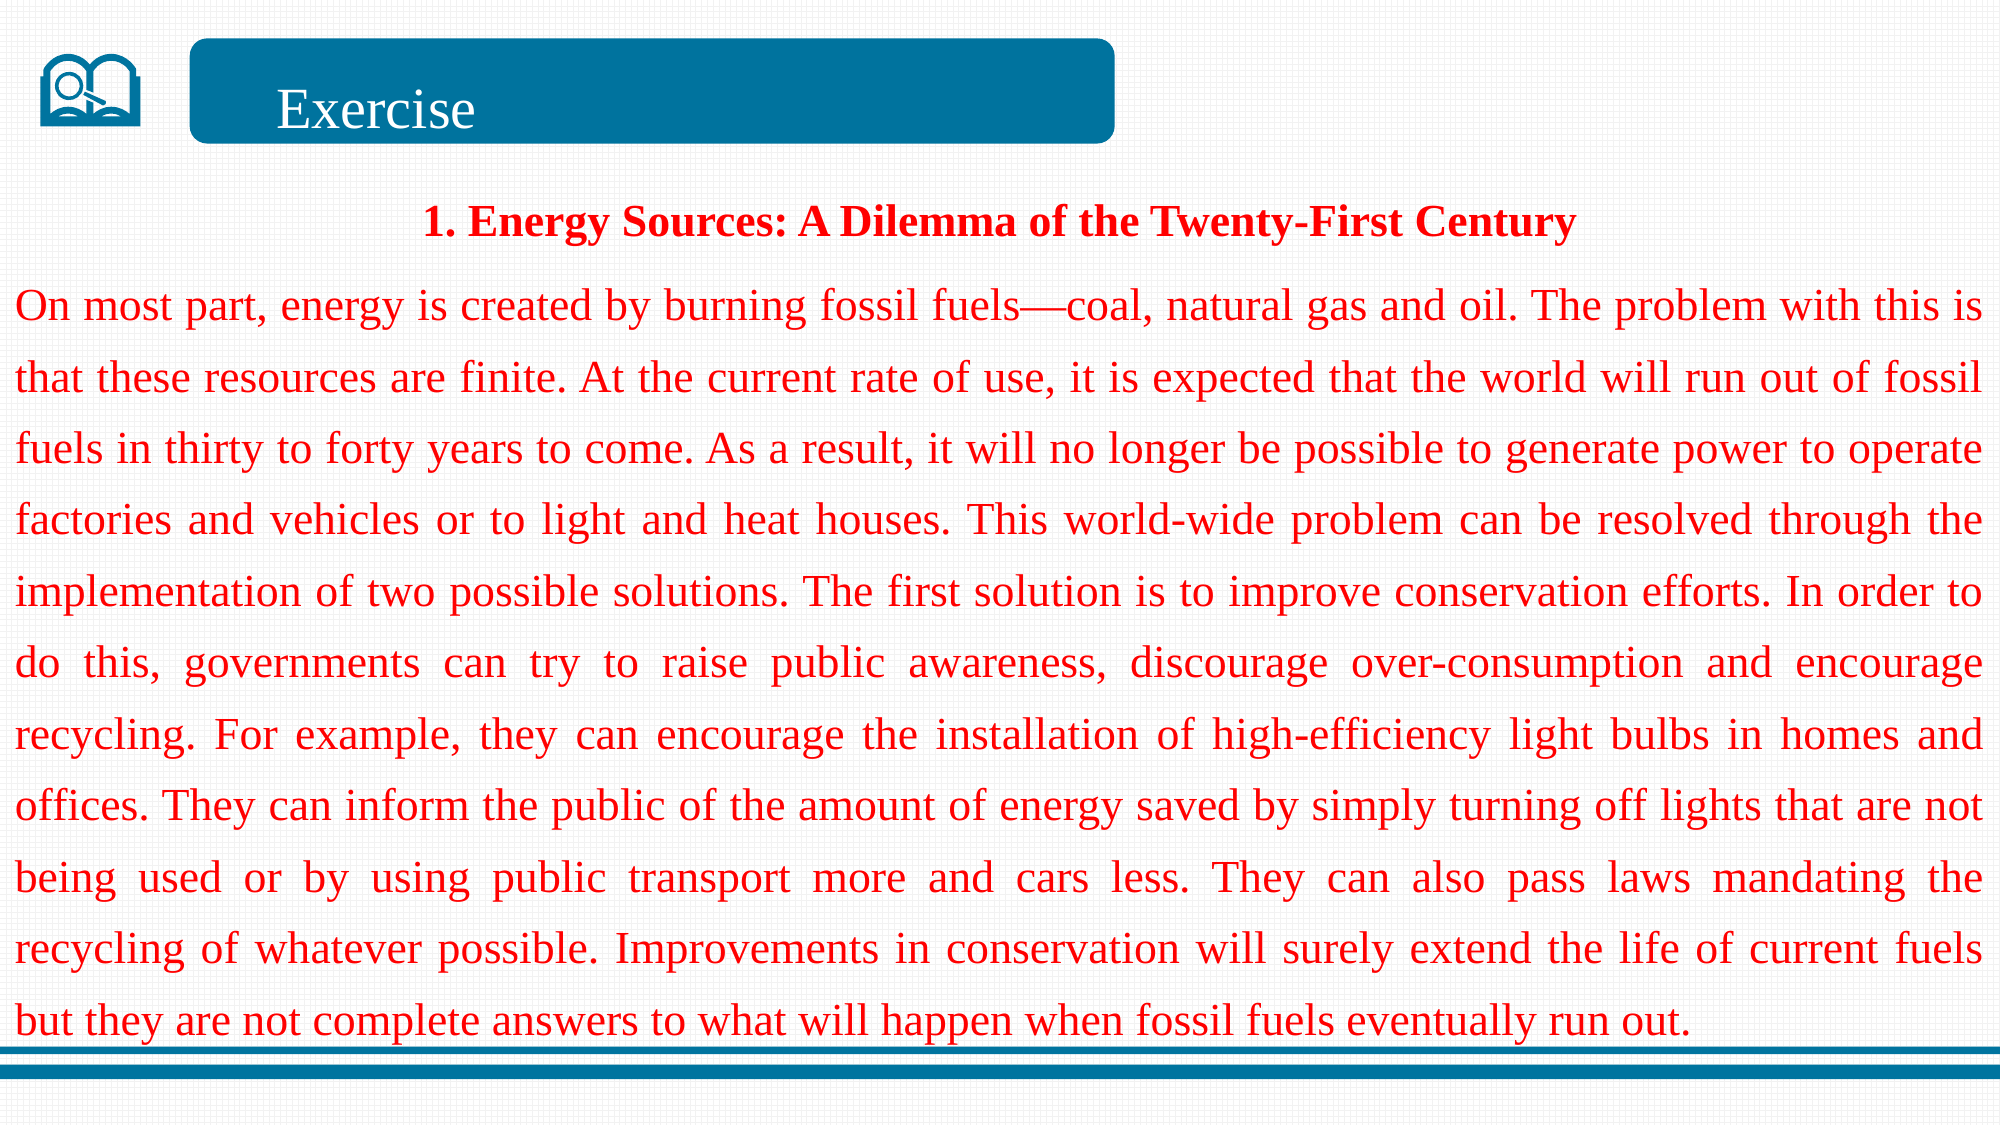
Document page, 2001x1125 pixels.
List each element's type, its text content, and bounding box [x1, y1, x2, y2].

text_box 1. Energy Sources: A Dilemma of the Twenty-First Century On most part, energy is created by burning fossil fuels—coal, natural gas and oil. The problem with this is that these resources are finite. At the current rate of use, it is expected that the world will run out of fossil fuels in thirty to forty years to come. As a result, it will no longer be possible to generate power to operate factories and vehicles or to light and heat houses. This world-wide problem can be resolved through the implementation of two possible solutions. The first solution is to improve conservation efforts. In order to do this, governments can try to raise public awareness, discourage over-consumption and encourage recycling. For example, they can encourage the installation of high-efficiency light bulbs in homes and offices. They can inform the public of the amount of energy saved by simply turning off lights that are not being used or by using public transport more and cars less. They can also pass laws mandating the recycling of whatever possible. Improvements in conservation will surely extend the life of current fuels but they are not complete answers to what will happen when fossil fuels eventually run out. [0, 167, 2000, 1052]
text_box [189, 38, 1152, 144]
